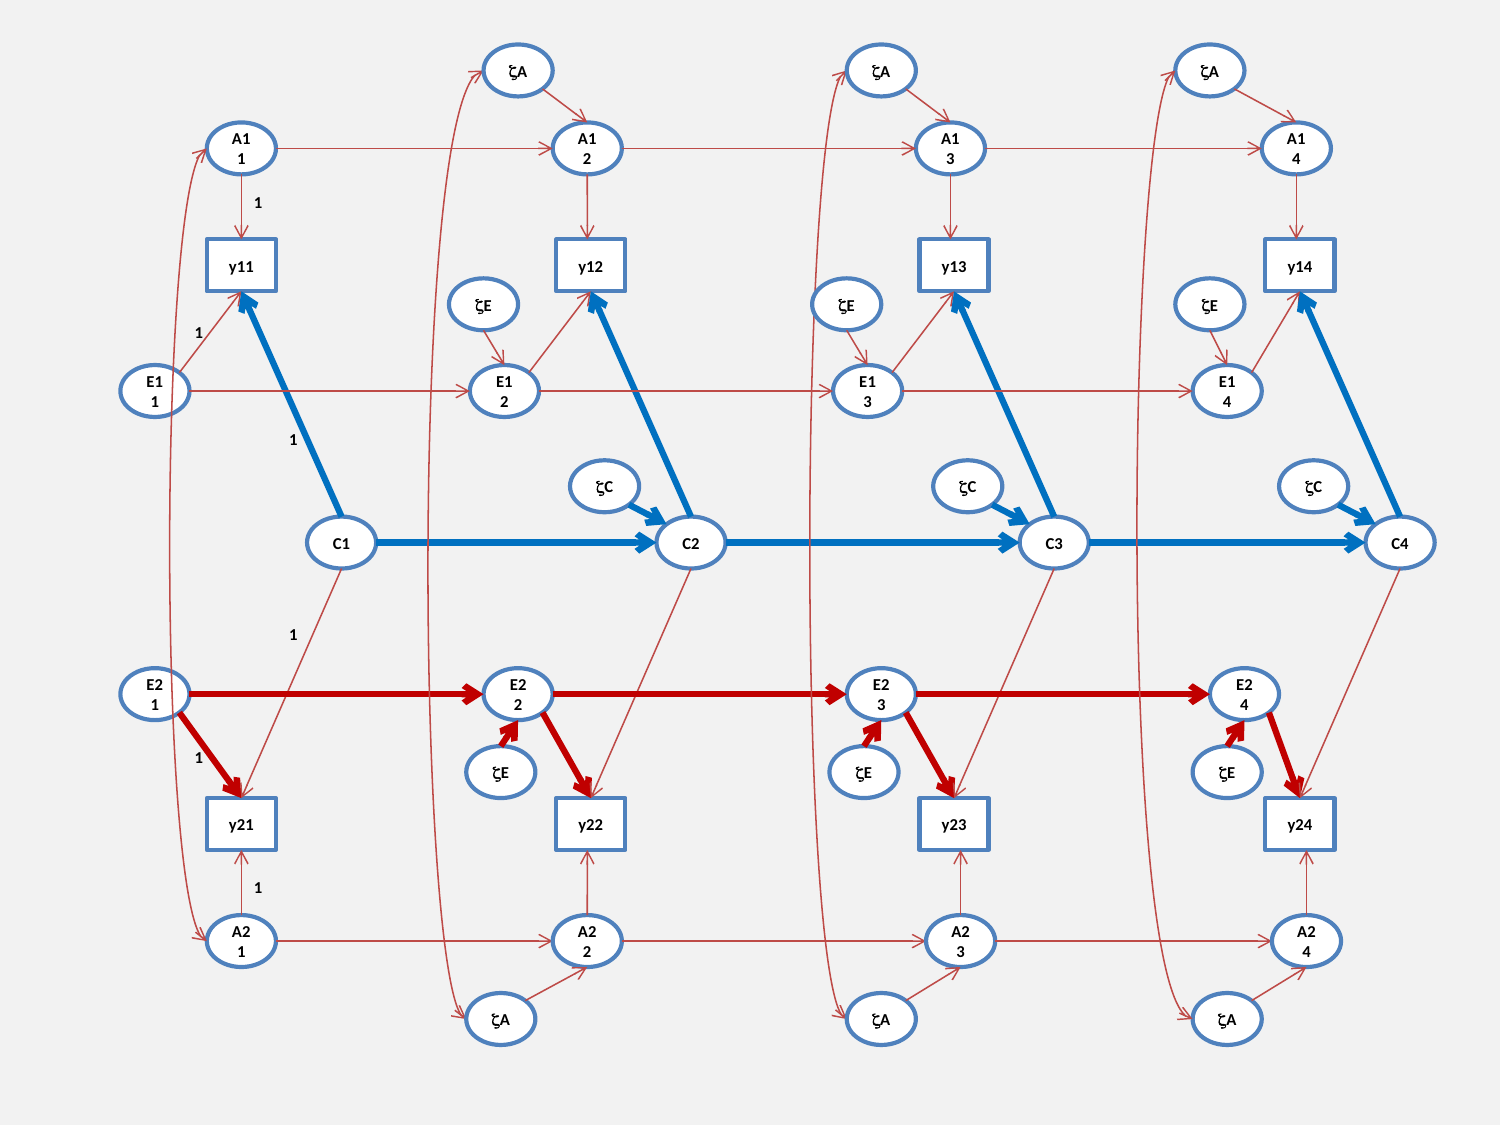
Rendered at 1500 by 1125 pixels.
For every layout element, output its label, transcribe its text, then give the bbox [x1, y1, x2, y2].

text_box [863, 719, 882, 747]
text_box zE [855, 744, 900, 801]
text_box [846, 373, 850, 1020]
text_box zC [1276, 462, 1294, 510]
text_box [1226, 719, 1245, 747]
text_box C2 [654, 514, 728, 571]
text_box y23 [917, 807, 991, 852]
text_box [1268, 712, 1294, 799]
text_box C3 [1017, 514, 1091, 571]
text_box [905, 712, 948, 799]
text_box y24 [1263, 801, 1337, 852]
text_box A22 [550, 913, 624, 969]
text_box E14 [1198, 363, 1264, 420]
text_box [953, 291, 1055, 390]
text_box A13 [913, 120, 988, 177]
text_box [1337, 504, 1376, 525]
text_box zA [481, 42, 555, 99]
text_box y11 [215, 237, 278, 289]
text_box zE [489, 744, 537, 801]
text_box zE [1198, 276, 1246, 333]
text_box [991, 504, 1030, 525]
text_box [528, 291, 588, 373]
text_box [905, 88, 951, 123]
text_box y12 [554, 237, 627, 289]
text_box zC [567, 462, 585, 510]
text_box C4 [1363, 514, 1437, 571]
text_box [1175, 70, 1193, 1020]
text_box zA [1173, 42, 1247, 99]
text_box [206, 148, 211, 942]
text_box zE [855, 276, 884, 329]
text_box A23 [924, 913, 998, 969]
table_cell [844, 1000, 854, 1025]
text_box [215, 291, 239, 373]
text_box E22 [489, 666, 555, 723]
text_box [1251, 966, 1307, 1001]
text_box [215, 712, 236, 799]
text_box zA [846, 990, 918, 1048]
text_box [846, 70, 850, 329]
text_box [953, 400, 1055, 517]
text_box E11 [118, 362, 172, 420]
text_box A24 [1269, 913, 1344, 970]
text_box A14 [1259, 120, 1334, 177]
text_box zE [1198, 744, 1263, 801]
text_box 1 [246, 184, 278, 220]
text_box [953, 703, 1055, 799]
text_box zE [489, 276, 521, 328]
text_box A21 [206, 913, 278, 970]
text_box A12 [550, 120, 624, 177]
text_box C1 [304, 514, 378, 571]
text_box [590, 400, 692, 517]
text_box E24 [1208, 666, 1282, 723]
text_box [524, 966, 588, 1001]
text_box E13 [831, 371, 841, 411]
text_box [241, 291, 342, 390]
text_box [179, 291, 201, 373]
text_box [590, 291, 692, 390]
text_box A11 [204, 120, 278, 177]
text_box zA [844, 42, 918, 99]
text_box zA [1192, 990, 1264, 1048]
text_box zE [446, 282, 460, 326]
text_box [542, 88, 588, 123]
text_box E21 [118, 666, 172, 723]
text_box E23 [855, 666, 918, 723]
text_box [846, 330, 868, 366]
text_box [1299, 568, 1401, 799]
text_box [542, 712, 585, 799]
text_box y22 [554, 807, 627, 852]
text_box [241, 400, 342, 517]
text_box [628, 504, 667, 525]
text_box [241, 568, 342, 693]
text_box zA [466, 990, 538, 1048]
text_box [241, 703, 342, 799]
text_box E12 [489, 363, 542, 420]
text_box y13 [917, 237, 991, 289]
text_box 1 [204, 922, 214, 947]
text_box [1299, 291, 1401, 517]
text_box E11 [173, 374, 192, 416]
text_box zE [827, 750, 841, 794]
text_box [590, 703, 692, 799]
text_box 1 [246, 869, 278, 905]
text_box zC [931, 462, 948, 510]
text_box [953, 568, 1055, 693]
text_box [590, 568, 692, 693]
text_box y21 [215, 807, 278, 852]
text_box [1209, 330, 1228, 366]
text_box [891, 291, 951, 373]
text_box E21 [173, 669, 192, 716]
text_box y14 [1263, 237, 1337, 289]
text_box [1251, 291, 1297, 373]
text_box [1234, 88, 1297, 123]
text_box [905, 966, 961, 1001]
text_box E13 [855, 363, 905, 420]
text_box zE [810, 276, 841, 332]
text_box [465, 70, 484, 1020]
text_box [483, 330, 505, 366]
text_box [500, 719, 519, 747]
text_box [179, 712, 201, 799]
